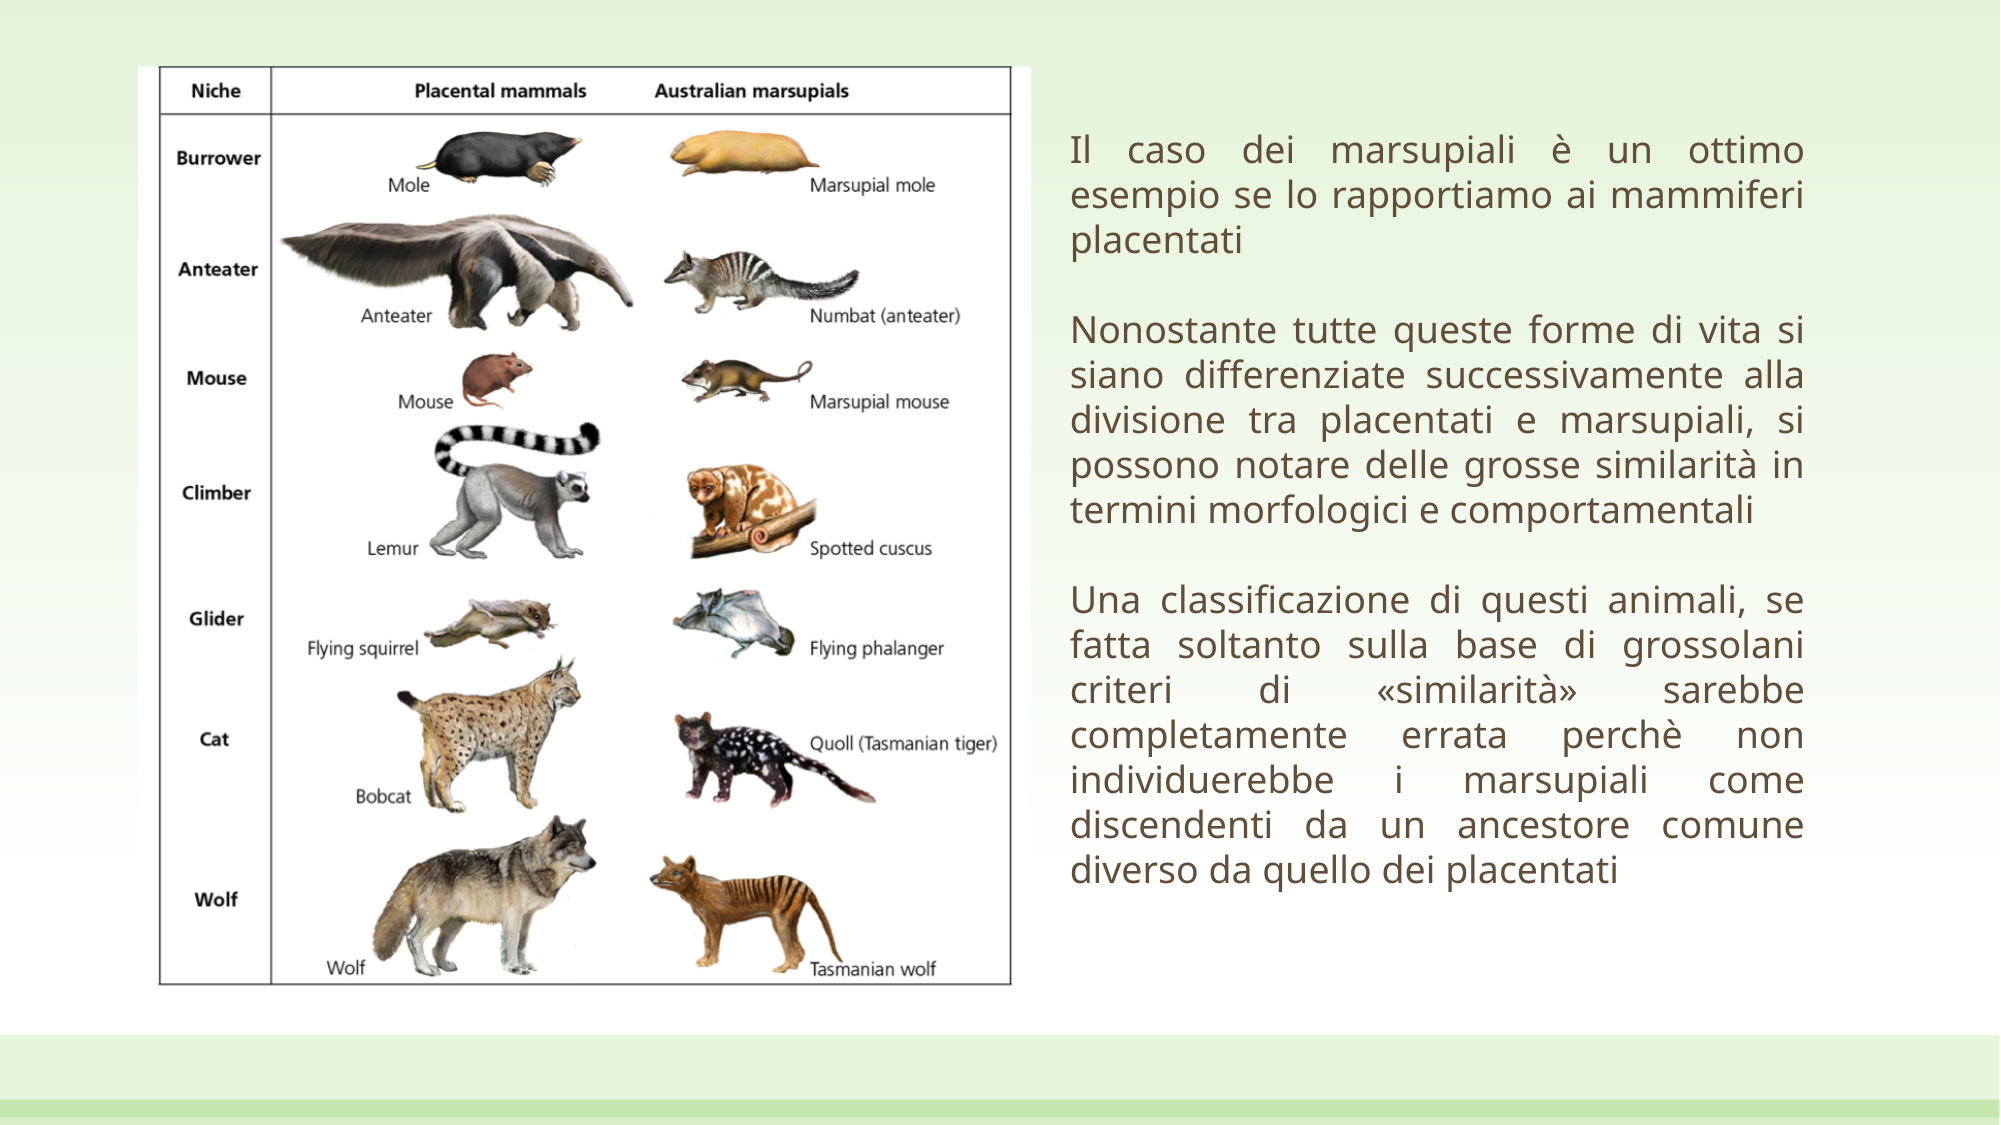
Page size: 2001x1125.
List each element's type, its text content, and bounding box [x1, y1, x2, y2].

picture [138, 66, 1032, 1004]
text_box Il caso dei marsupiali è un ottimo esempio se lo rapportiamo ai mammiferi placentati Nonostante tutte queste forme di vita si siano differenziate successivamente alla divisione tra placentati e marsupiali, si possono notare delle grosse similarità in termini morfologici e comportamentali Una classificazione di questi animali, se fatta soltanto sulla base di grossolani criteri di «similarità» sarebbe completamente errata perchè non individuerebbe i marsupiali come discendenti da un ancestore comune diverso da quello dei placentati [1055, 118, 1821, 899]
